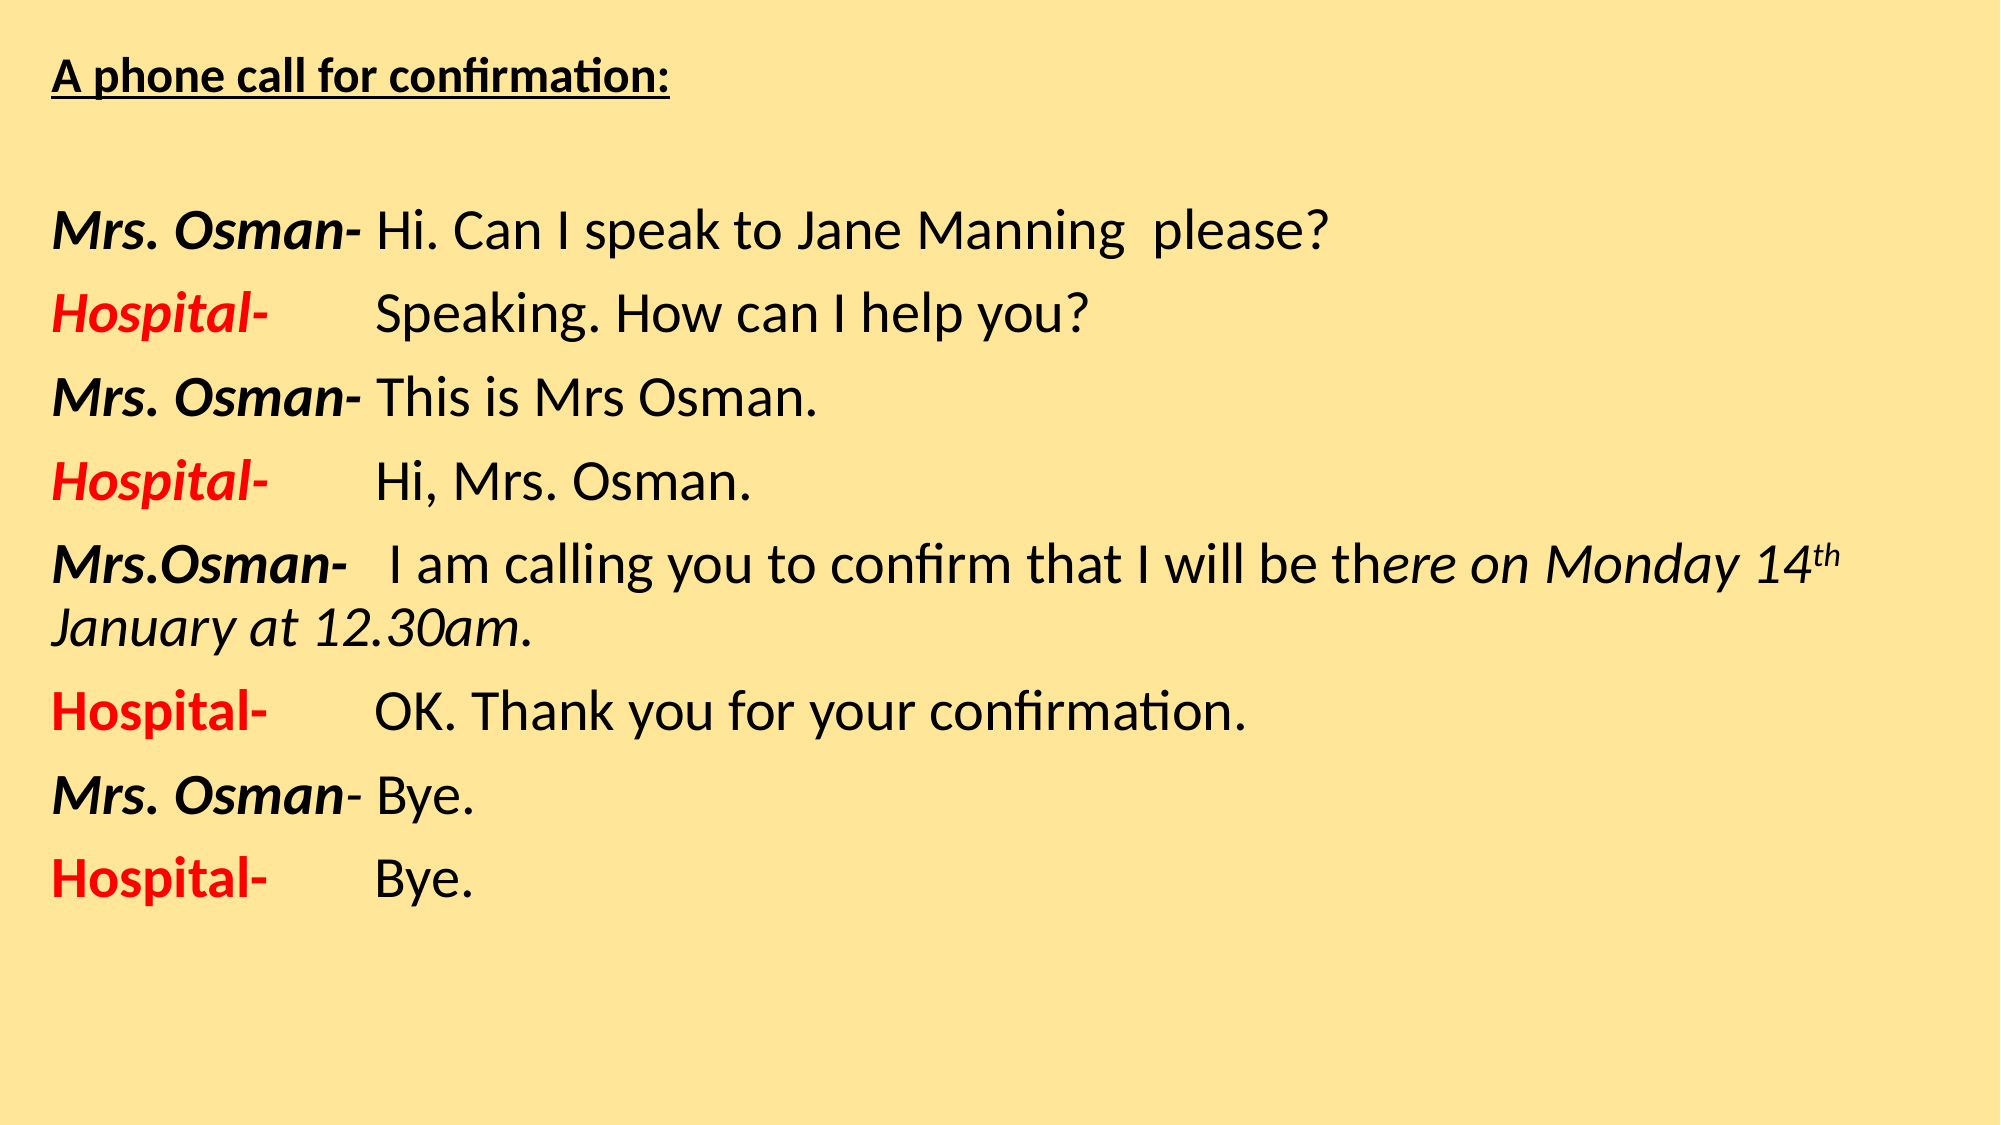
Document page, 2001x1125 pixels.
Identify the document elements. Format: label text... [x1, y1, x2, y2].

list A phone call for confirmation: Mrs. Osman- Hi. Can I speak to Jane Manning please? Hospital- Speaking. How can I help you? Mrs. Osman- This is Mrs Osman. Hospital- Hi, Mrs. Osman. Mrs.Osman- I am calling you to confirm that I will be there on Monday 14th January at 12.30am. Hospital- OK. Thank you for your confirmation. Mrs. Osman- Bye. Hospital- Bye. [36, 41, 1863, 1112]
